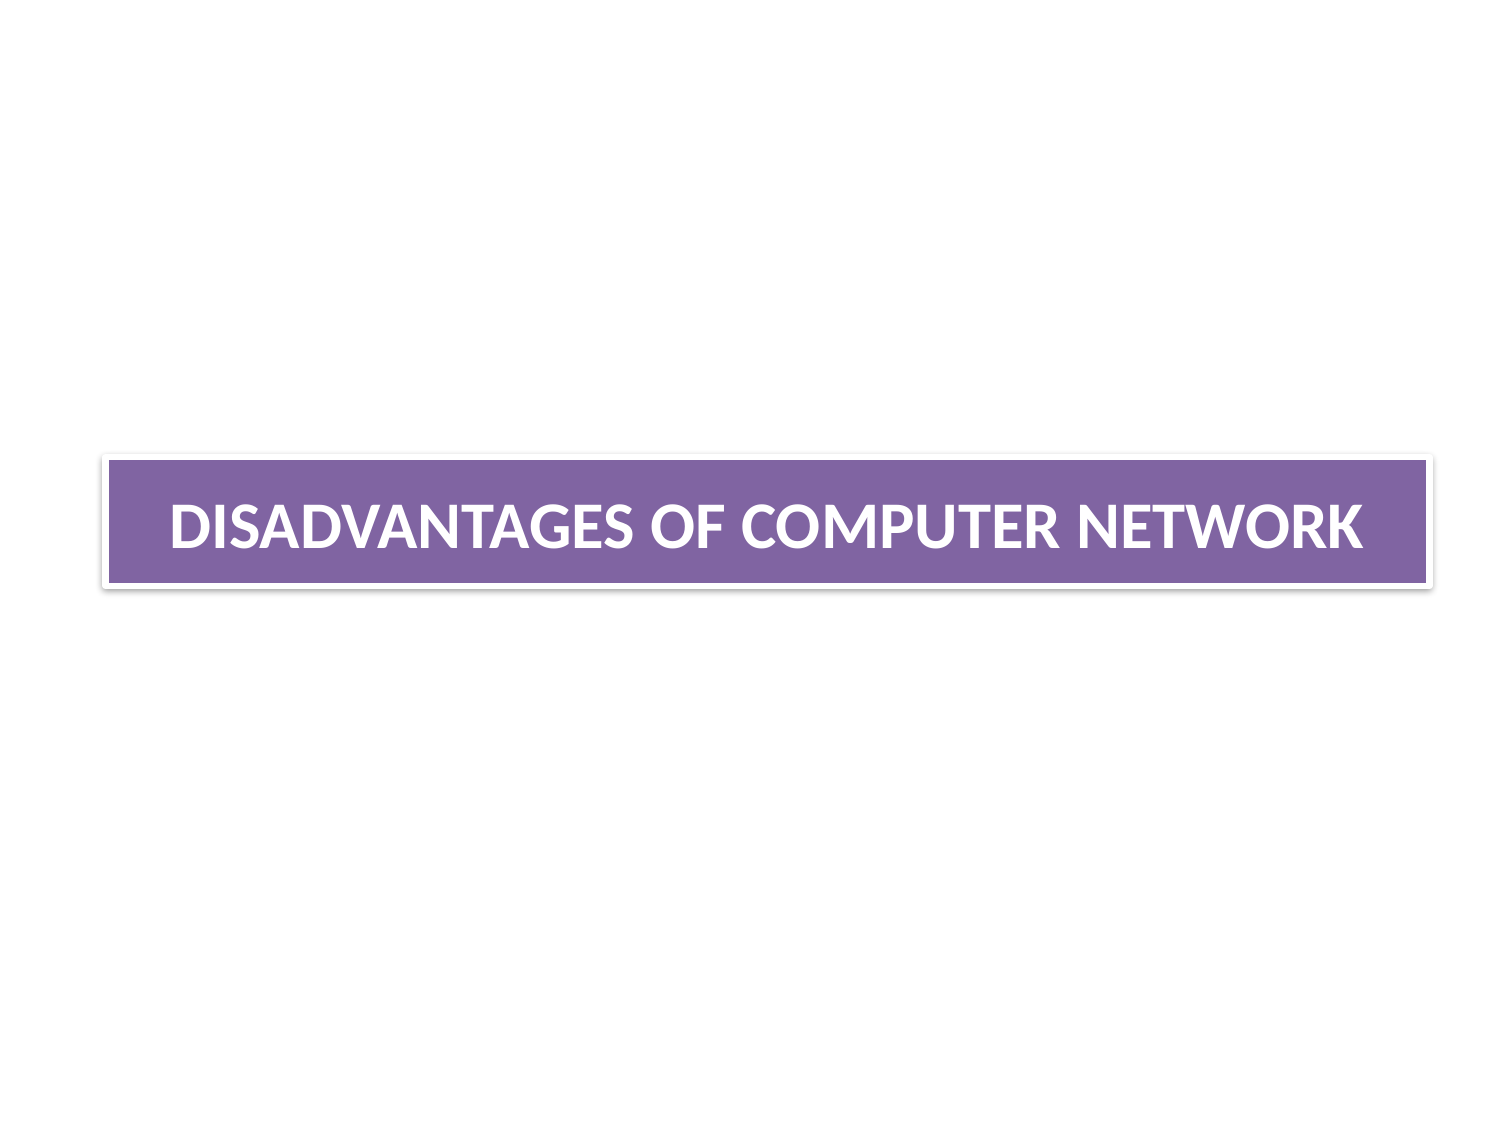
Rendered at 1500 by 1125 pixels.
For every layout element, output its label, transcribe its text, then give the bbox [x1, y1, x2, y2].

text_box DISADVANTAGES OF COMPUTER NETWORK [102, 454, 1433, 589]
